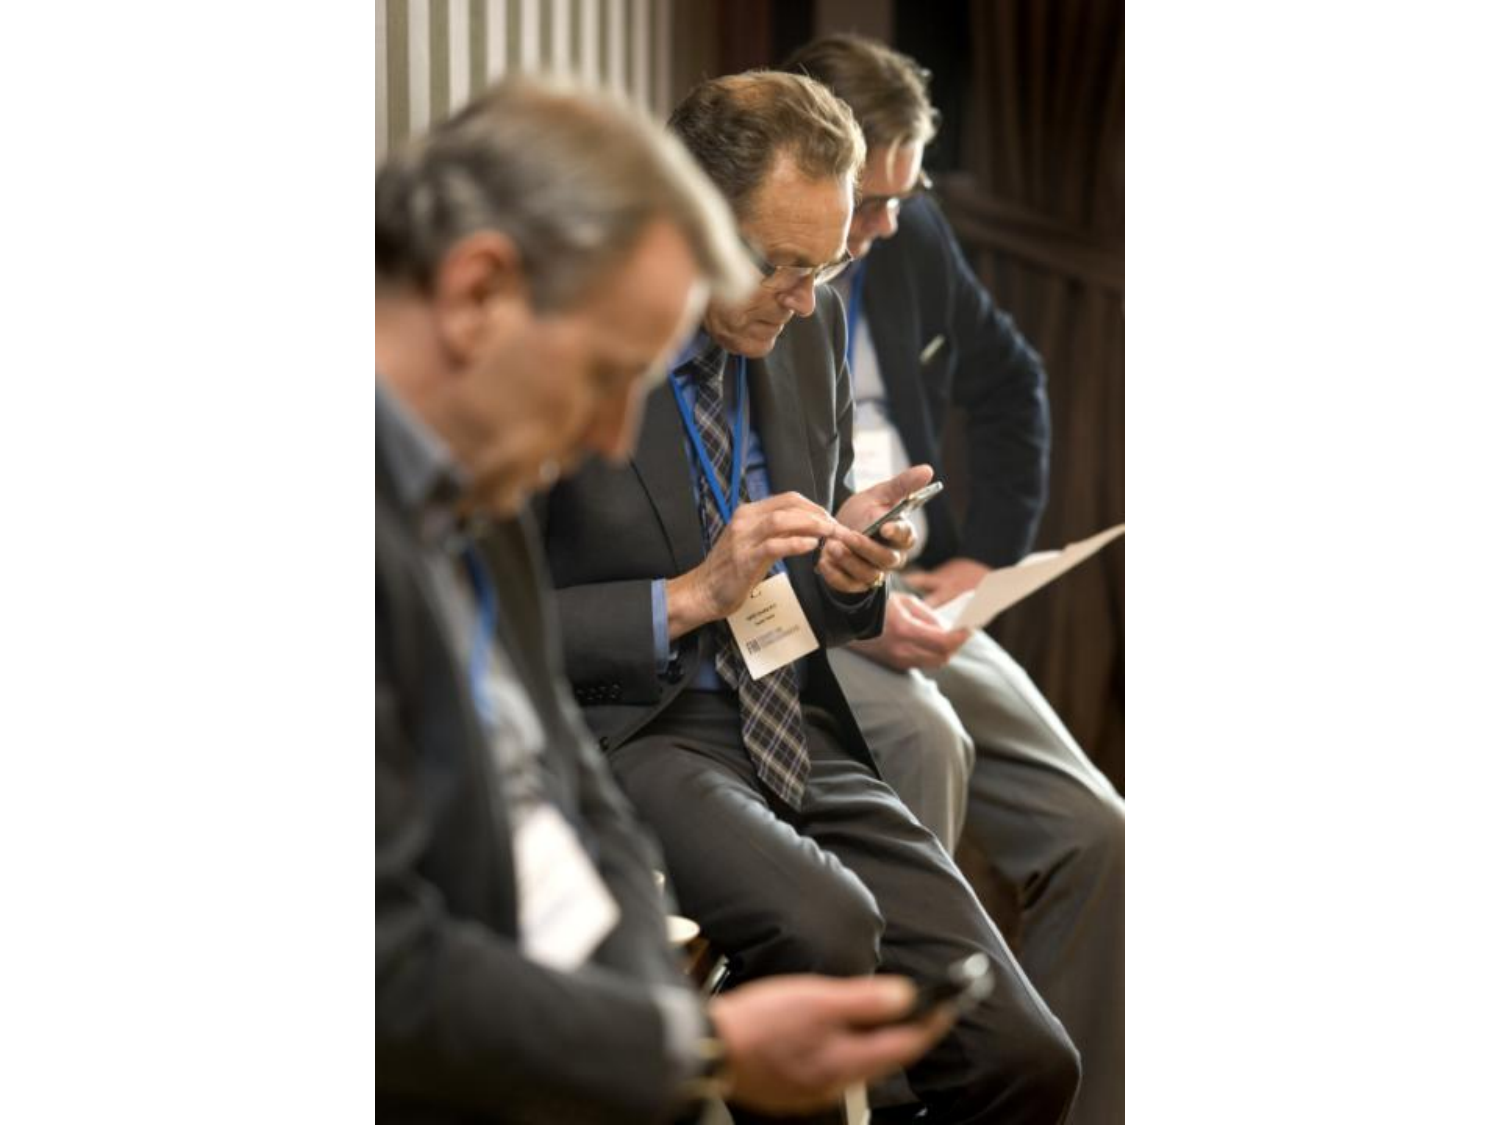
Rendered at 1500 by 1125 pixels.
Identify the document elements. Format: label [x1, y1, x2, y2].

picture [374, 0, 1126, 1125]
